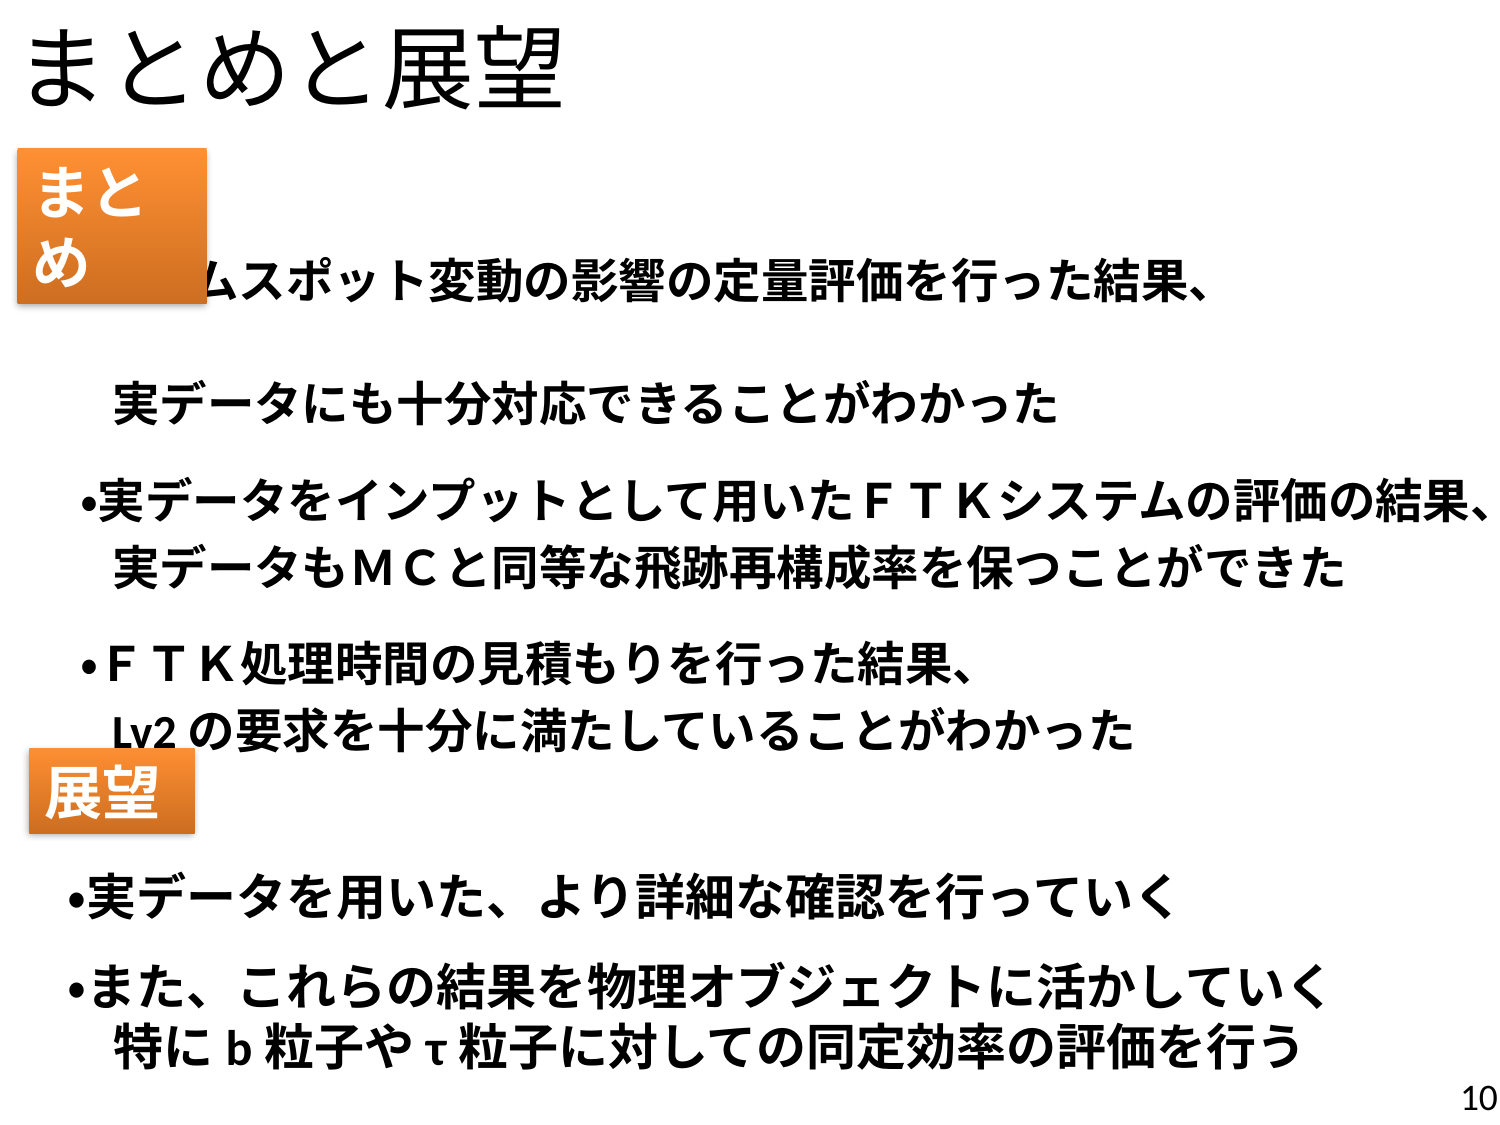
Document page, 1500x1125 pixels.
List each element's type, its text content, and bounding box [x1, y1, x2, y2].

text_box まとめ [17, 148, 207, 304]
text_box 10 [1445, 1065, 1500, 1125]
list ・ビームスポット変動の影響の定量評価を行った結果、 実データにも十分対応できることがわかった ・実データをインプットとして用いたＦＴＫシステムの評価の結果、 実データもＭＣと同等な飛跡再構成率を保つことができた ・ＦＴＫ処理時間の見積もりを行った結果、 Lv2の要求を十分に満たしていることがわかった [64, 243, 1500, 787]
text_box ・実データを用いた、より詳細な確認を行っていく ・また、これらの結果を物理オブジェクトに活かしていく 特にb粒子やτ粒子に対しての同定効率の評価を行う [53, 857, 1481, 1083]
title まとめと展望 [0, 0, 966, 160]
text_box 展望 [29, 748, 195, 834]
